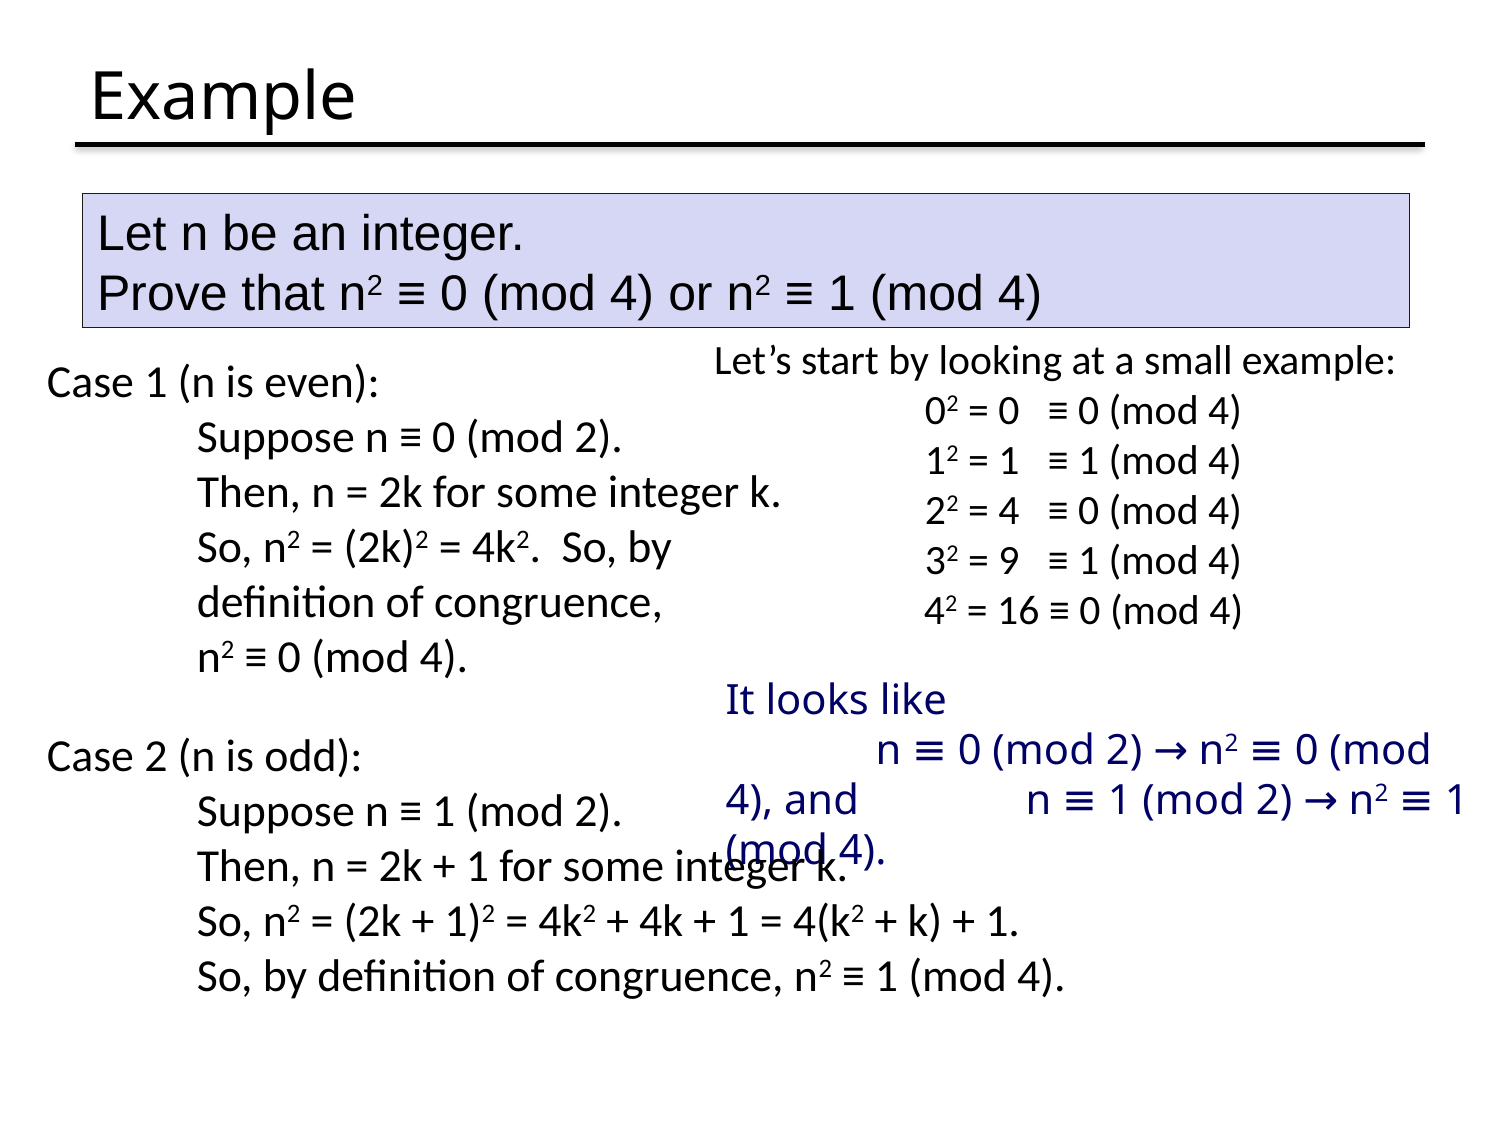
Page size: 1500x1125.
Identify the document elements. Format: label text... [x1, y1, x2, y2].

title Example [75, 45, 1425, 145]
text_box Let n be an integer. Prove that n2 ≡ 0 (mod 4) or n2 ≡ 1 (mod 4) [82, 193, 1410, 328]
text_box Let’s start by looking at a small example: 02 = 0 ≡ 0 (mod 4) 12 = 1 ≡ 1 (mod 4) 22 = 4 ≡ 0 (mod 4) 32 = 9 ≡ 1 (mod 4) 42 = 16 ≡ 0 (mod 4) [699, 325, 1469, 665]
text_box It looks like n ≡ 0 (mod 2) → n2 ≡ 0 (mod 4), and n ≡ 1 (mod 2) → n2 ≡ 1 (mod 4). [999, 665, 1500, 930]
text_box Case 2 (n is odd): Suppose n ≡ 1 (mod 2). Then, n = 2k + 1 for some integer k. So, n2 = (2k + 1)2 = 4k2 + 4k + 1 = 4(k2 + k) + 1. So, by definition of congruence, n2 ≡ 1 (mod 4). [32, 718, 1094, 1008]
text_box Case 1 (n is even): Suppose n ≡ 0 (mod 2). Then, n = 2k for some integer k. So, n2 = (2k)2 = 4k2. So, by definition of congruence, n2 ≡ 0 (mod 4). [32, 344, 999, 718]
